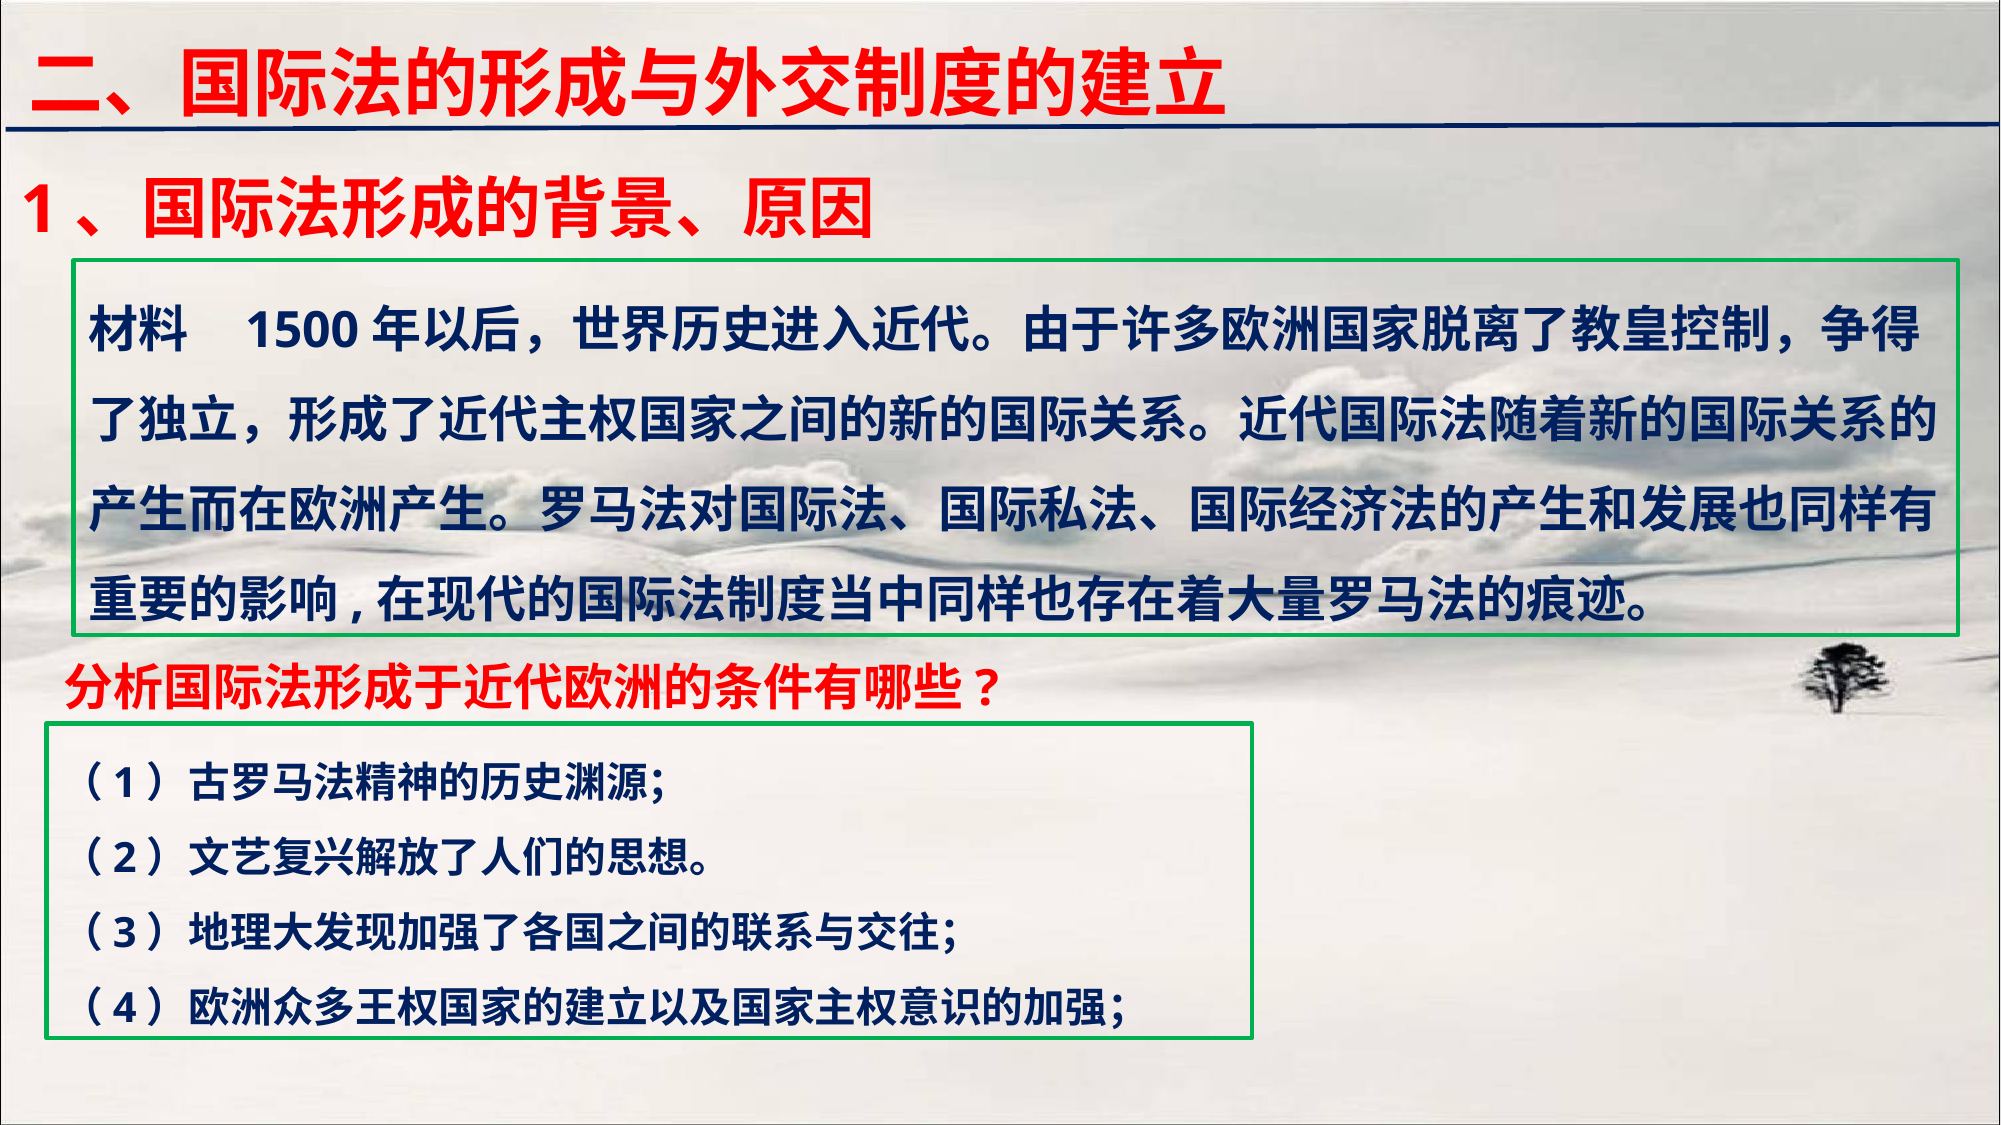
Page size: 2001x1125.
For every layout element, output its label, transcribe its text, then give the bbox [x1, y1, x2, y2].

text_box 二、国际法的形成与外交制度的建立 [13, 28, 1244, 124]
text_box 1、国际法形成的背景、原因 [5, 158, 1048, 254]
text_box 分析国际法形成于近代欧洲的条件有哪些? [48, 647, 1014, 723]
picture [0, 0, 2001, 1125]
text_box 二、国际法的形成与外交制度的建立 [13, 130, 1244, 134]
text_box （1）古罗马法精神的历史渊源； （2）文艺复兴解放了人们的思想。 （3）地理大发现加强了各国之间的联系与交往； （4）欧洲众多王权国家的建立以及国家主权意识的加强； [46, 723, 1252, 1039]
text_box 材料 1500年以后，世界历史进入近代。由于许多欧洲国家脱离了教皇控制，争得了独立，形成了近代主权国家之间的新的国际关系。近代国际法随着新的国际关系的产生而在欧洲产生。罗马法对国际法、国际私法、国际经济法的产生和发展也同样有重要的影响,在现代的国际法制度当中同样也存在着大量罗马法的痕迹。 [73, 260, 1959, 636]
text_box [5, 124, 2000, 130]
